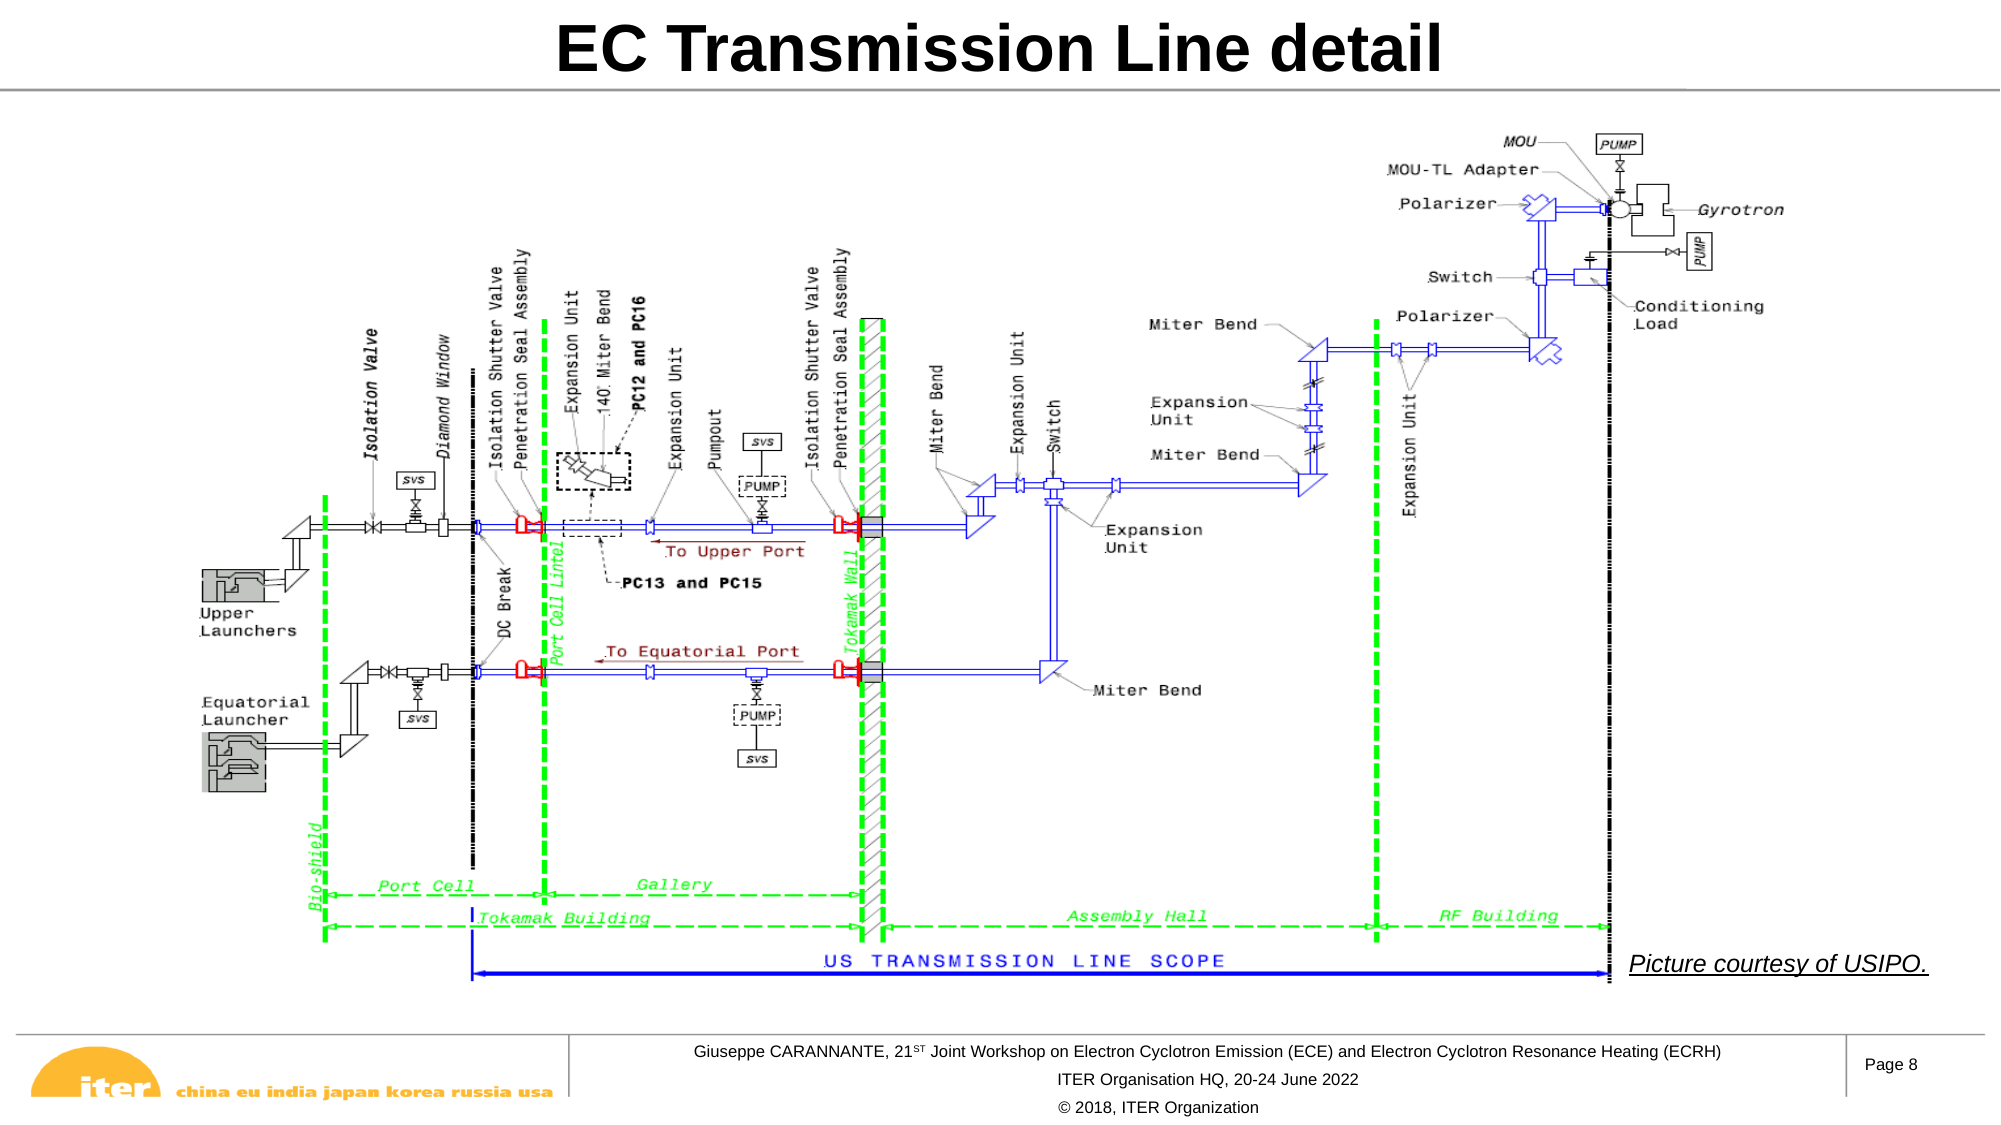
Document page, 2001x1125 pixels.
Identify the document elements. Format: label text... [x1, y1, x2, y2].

text_box Picture courtesy of USIPO. [1795, 940, 1945, 986]
picture [172, 125, 1792, 1000]
title EC Transmission Line detail [0, 0, 2000, 90]
picture [0, 1022, 2000, 1125]
